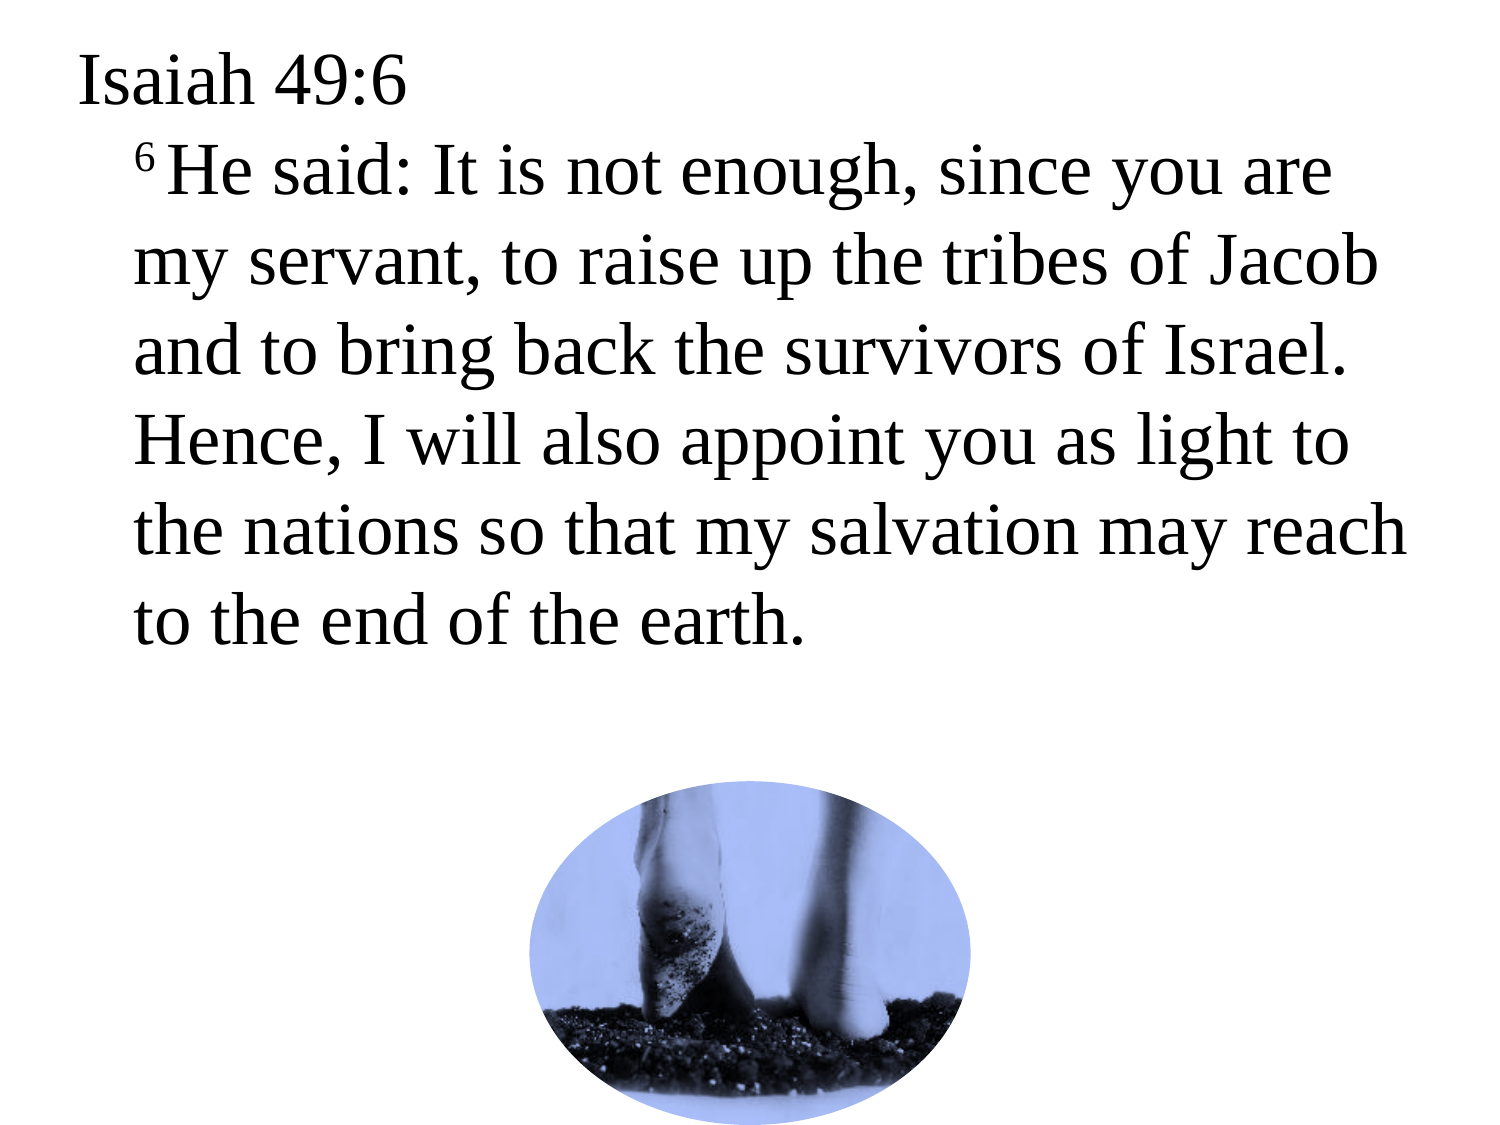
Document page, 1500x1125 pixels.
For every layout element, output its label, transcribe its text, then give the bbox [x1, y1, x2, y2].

text_box Isaiah 49:6 6 He said: It is not enough, since you are my servant, to raise up the tribes of Jacob and to bring back the survivors of Israel. Hence, I will also appoint you as light to the nations so that my salvation may reach to the end of the earth. [44, 22, 1463, 667]
picture [529, 781, 971, 1125]
